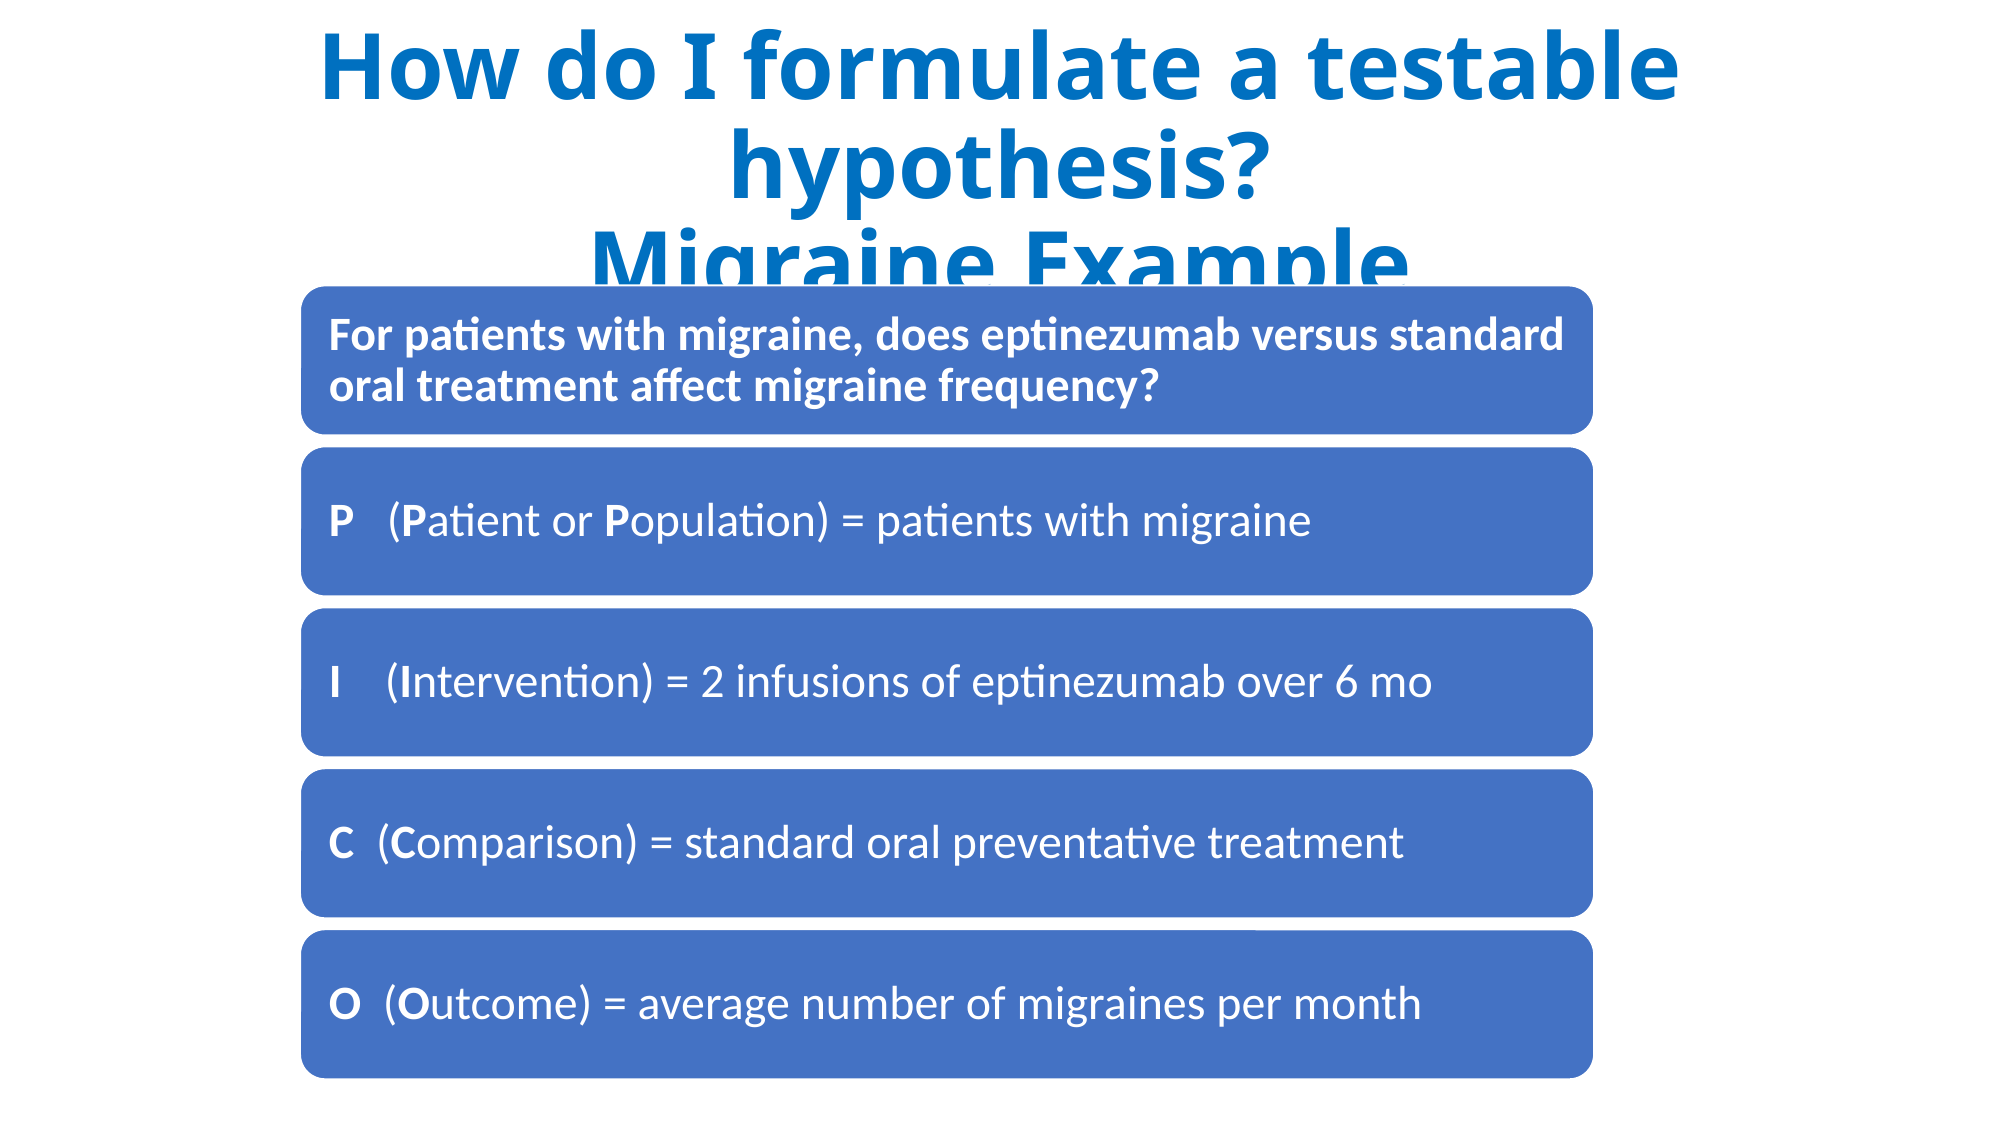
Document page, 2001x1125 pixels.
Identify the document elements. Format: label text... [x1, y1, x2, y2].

title How do I formulate a testable hypothesis? Migraine Example [137, 59, 1863, 278]
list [299, 277, 1595, 1088]
